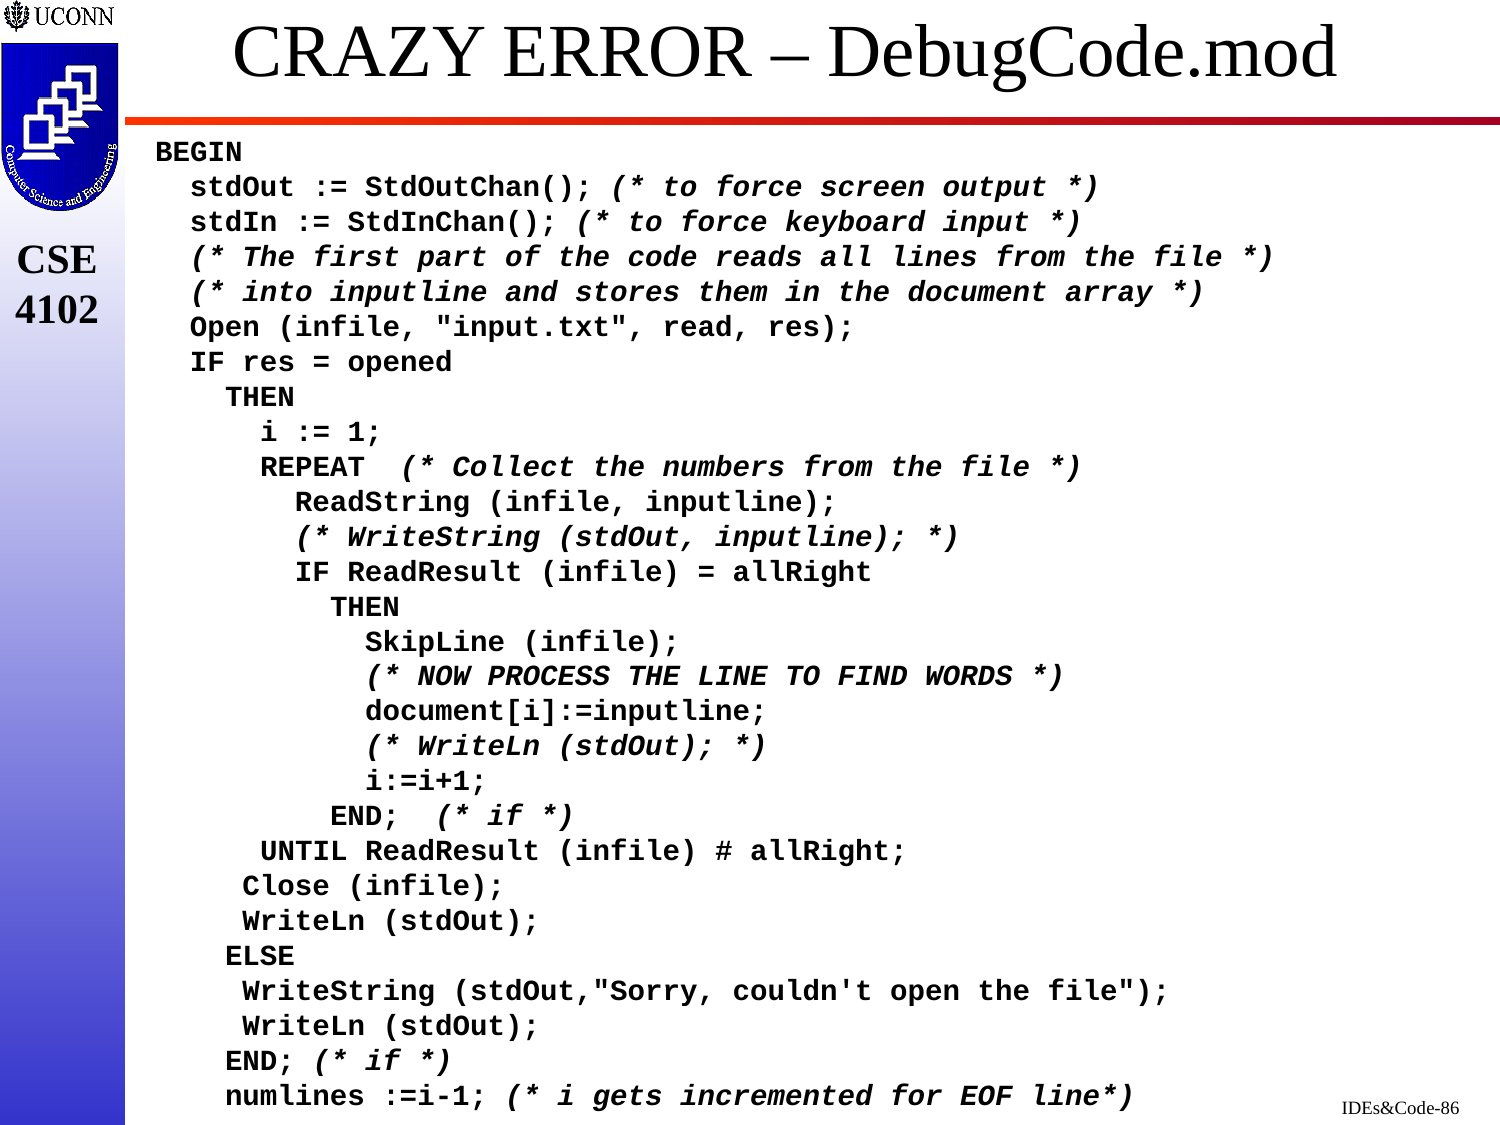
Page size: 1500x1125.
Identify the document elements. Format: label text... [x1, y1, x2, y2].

picture [0, 0, 119, 213]
text_box BEGIN stdOut := StdOutChan(); (* to force screen output *) stdIn := StdInChan(); (* to force keyboard input *) (* The first part of the code reads all lines from the file *) (* into inputline and stores them in the document array *) Open (infile, "input.txt", read, res); IF res = opened THEN i := 1; REPEAT (* Collect the numbers from the file *) ReadString (infile, inputline); (* WriteString (stdOut, inputline); *) IF ReadResult (infile) = allRight THEN SkipLine (infile); (* NOW PROCESS THE LINE TO FIND WORDS *) document[i]:=inputline; (* WriteLn (stdOut); *) i:=i+1; END; (* if *) UNTIL ReadResult (infile) # allRight; Close (infile); WriteLn (stdOut); ELSE WriteString (stdOut,"Sorry, couldn't open the file"); WriteLn (stdOut); END; (* if *) numlines :=i-1; (* i gets incremented for EOF line*) [140, 124, 1478, 1119]
title CRAZY ERROR – DebugCode.mod [124, 0, 1448, 113]
